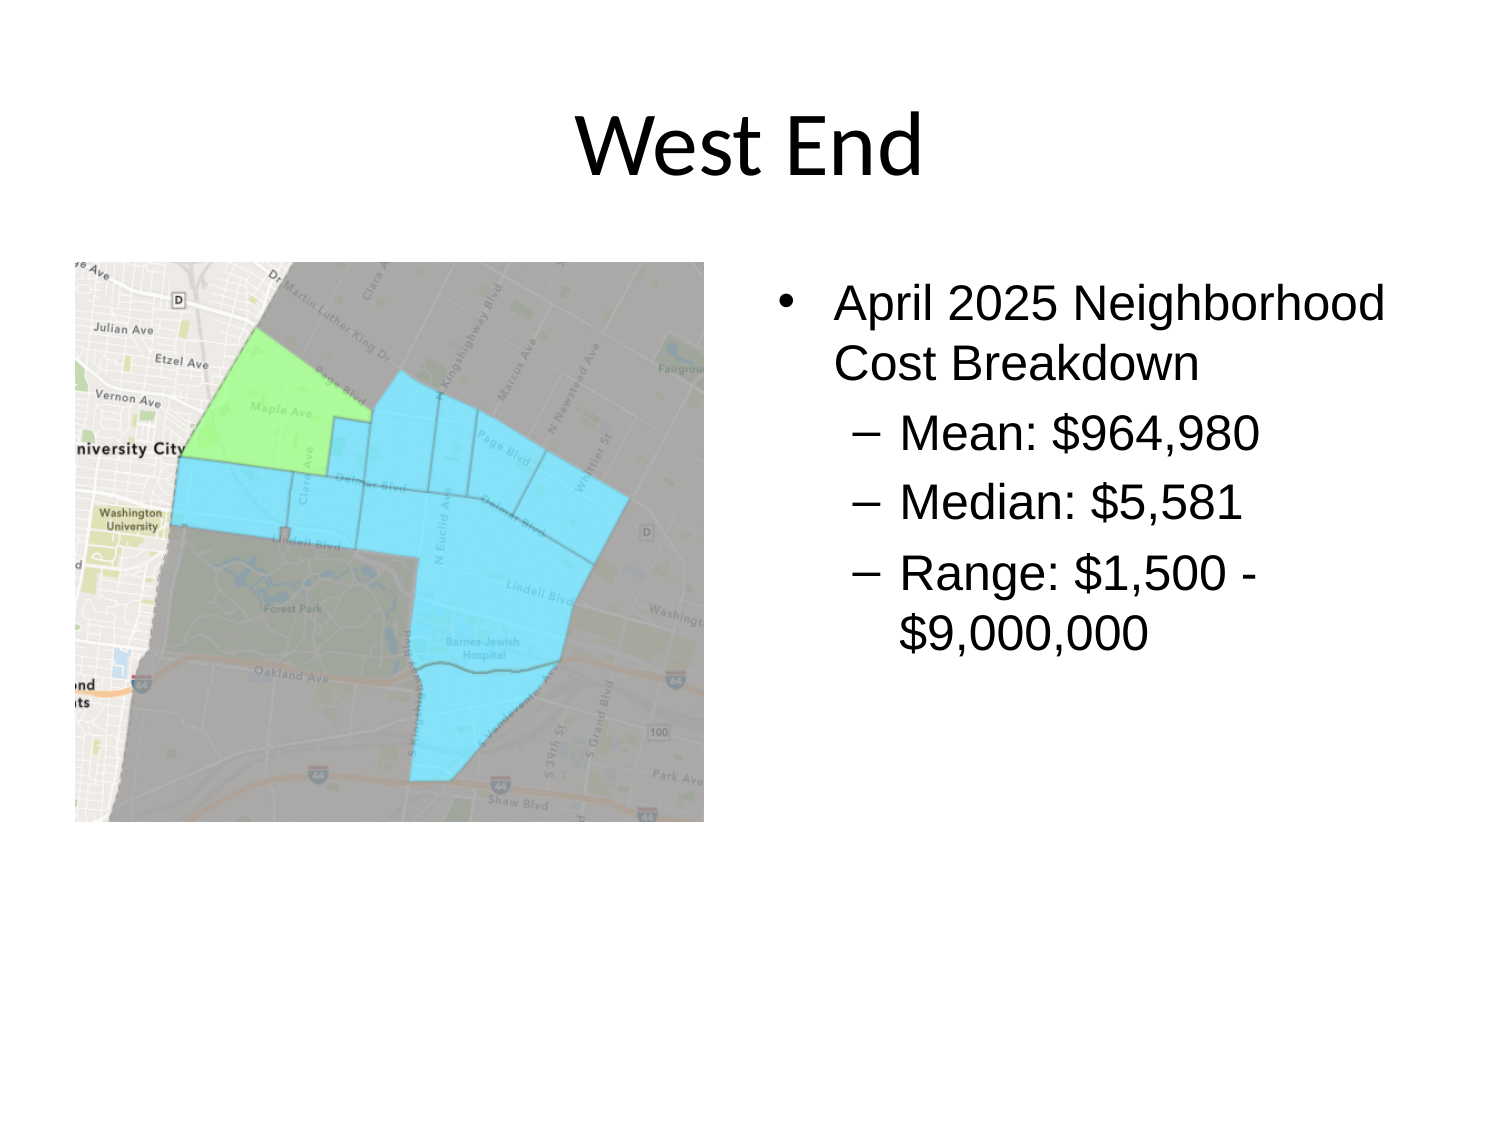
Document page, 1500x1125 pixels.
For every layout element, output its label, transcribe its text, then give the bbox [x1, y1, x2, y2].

title West End [75, 45, 1425, 233]
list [74, 262, 704, 823]
list April 2025 Neighborhood Cost Breakdown Mean: $964,980 Median: $5,581 Range: $1,500 - $9,000,000 [762, 262, 1425, 1005]
